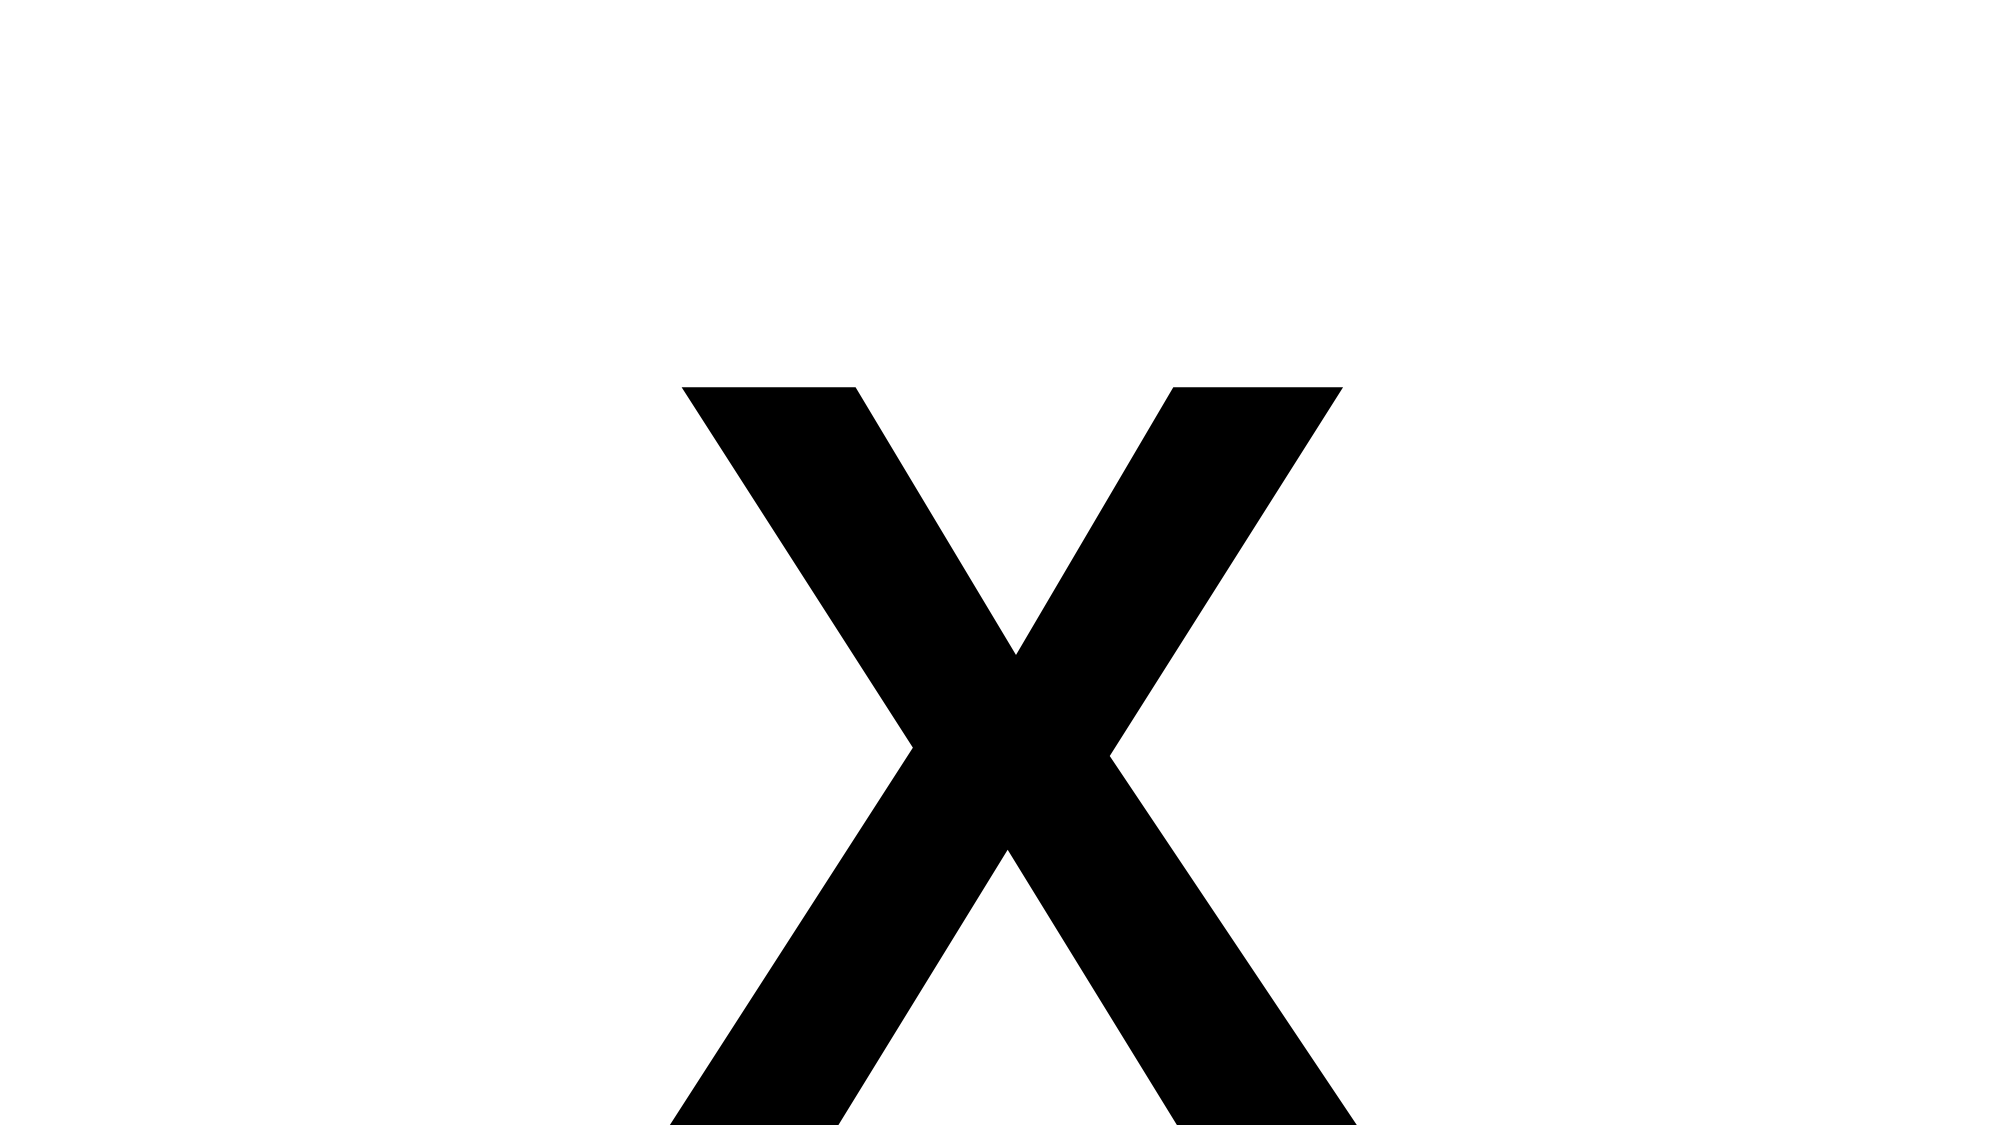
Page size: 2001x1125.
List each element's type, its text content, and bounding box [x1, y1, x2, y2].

title X [65, 495, 1963, 1092]
